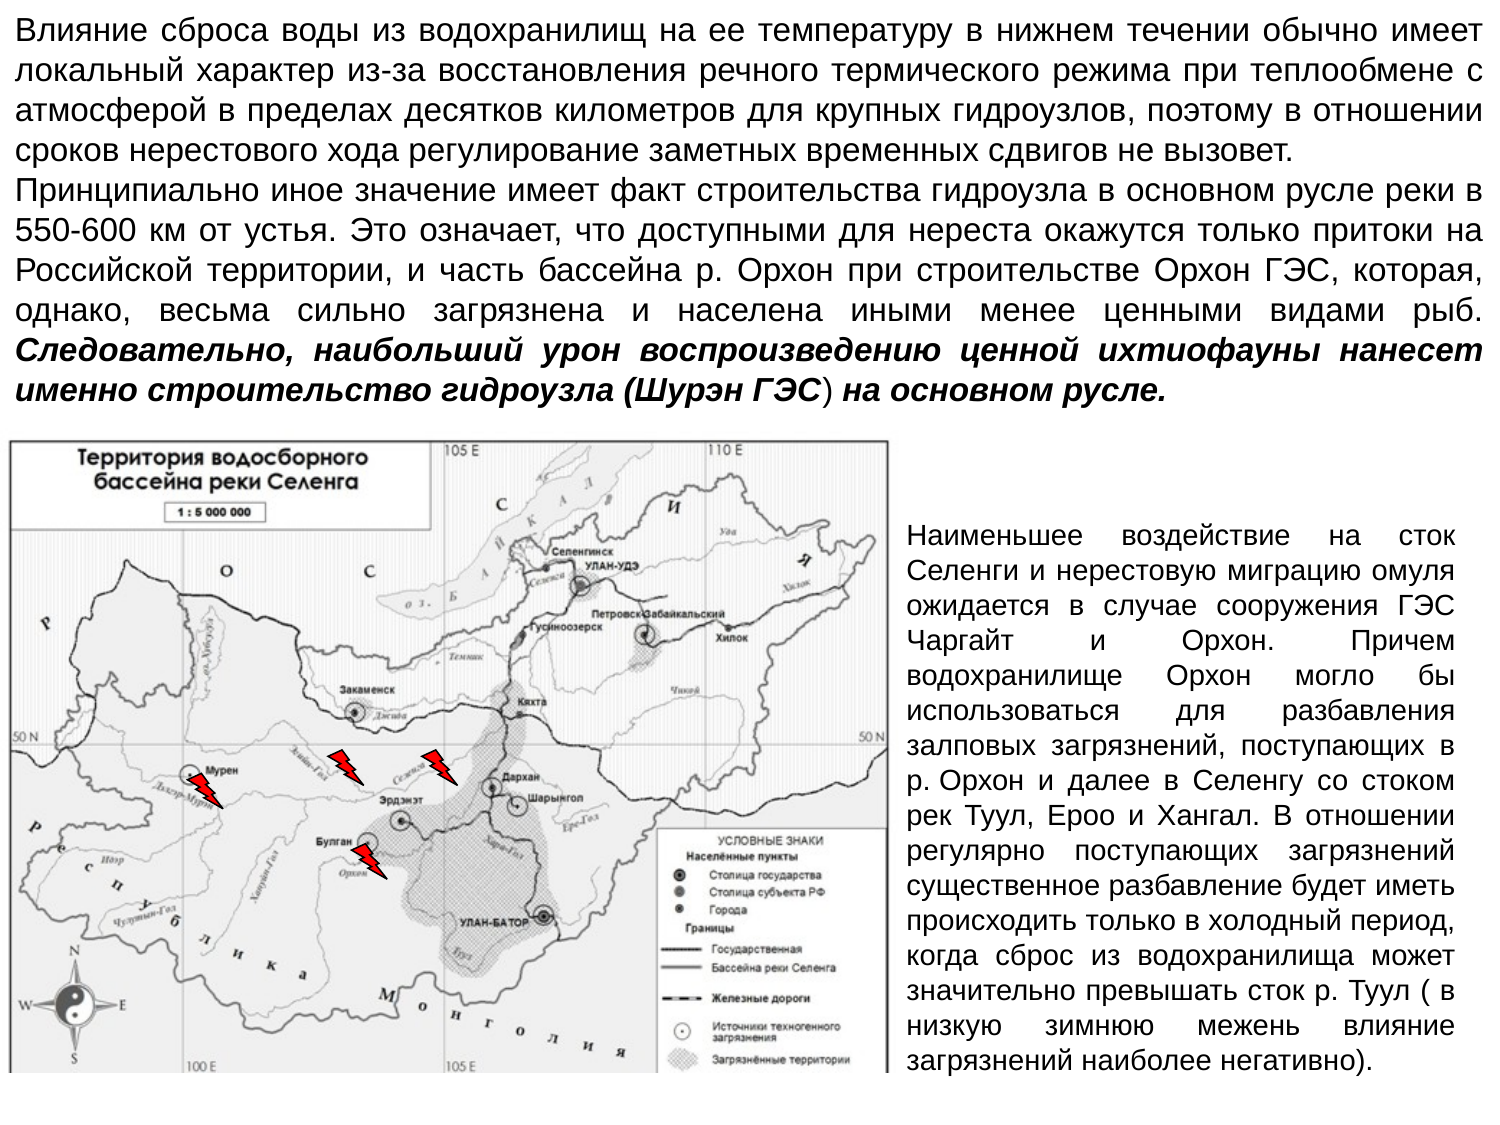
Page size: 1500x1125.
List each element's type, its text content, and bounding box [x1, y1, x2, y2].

text_box Влияние сброса воды из водохранилищ на ее температуру в нижнем течении обычно имеет локальный характер из-за восстановления речного термического режима при теплообмене с атмосферой в пределах десятков километров для крупных гидроузлов, поэтому в отношении сроков нерестового хода регулирование заметных временных сдвигов не вызовет. Принципиально иное значение имеет факт строительства гидроузла в основном русле реки в 550-600 км от устья. Это означает, что доступными для нереста окажутся только притоки на Российской территории, и часть бассейна р. Орхон при строительстве Орхон ГЭС, которая, однако, весьма сильно загрязнена и населена иными менее ценными видами рыб. Следовательно, наибольший урон воспроизведению ценной ихтиофауны нанесет именно строительство гидроузла (Шурэн ГЭС) на основном русле. [0, 1, 1500, 415]
text_box Наименьшее воздействие на сток Селенги и нерестовую миграцию омуля ожидается в случае сооружения ГЭС Чаргайт и Орхон. Причем водохранилище Орхон могло бы использоваться для разбавления залповых загрязнений, поступающих в р. Орхон и далее в Селенгу со стоком рек Туул, Ероо и Хангал. В отношении регулярно поступающих загрязнений существенное разбавление будет иметь происходить только в холодный период, когда сброс из водохранилища может значительно превышать сток р. Туул ( в низкую зимнюю межень влияние загрязнений наиболее негативно). [891, 509, 1471, 1084]
picture [0, 405, 916, 1073]
